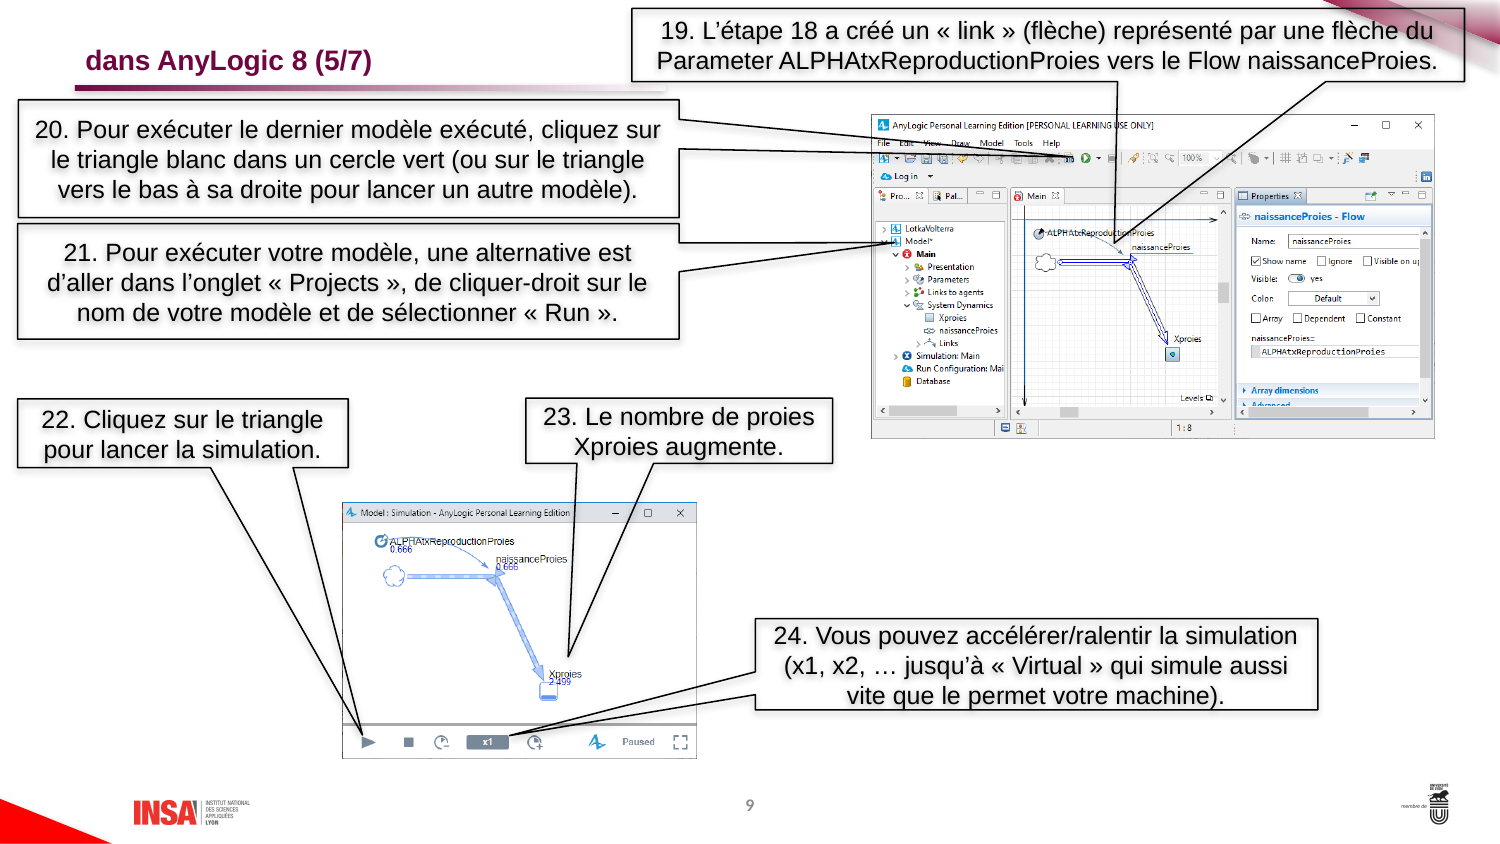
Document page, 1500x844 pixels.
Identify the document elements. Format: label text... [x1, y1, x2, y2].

text_box 19. L’étape 18 a créé un « link » (flèche) représenté par une flèche du Parameter ALPHAtxReproductionProies vers le Flow naissanceProies. [631, 7, 1466, 113]
text_box 24. Vous pouvez accélérer/ralentir la simulation (x1, x2, … jusqu’à « Virtual » qui simule aussi vite que le permet votre machine). [701, 617, 1319, 711]
picture [1398, 781, 1452, 827]
text_box 23. Le nombre de proies Xproies augmente. [525, 397, 834, 500]
text_box 22. Cliquez sur le triangle pour lancer la simulation. [16, 398, 350, 692]
picture [342, 502, 697, 759]
text_box 20. Pour exécuter le dernier modèle exécuté, cliquez sur le triangle blanc dans un cercle vert (ou sur le triangle vers le bas à sa droite pour lancer un autre modèle). [17, 98, 866, 219]
footer 9 [512, 782, 988, 827]
text_box 21. Pour exécuter votre modèle, une alternative est d’aller dans l’onglet « Projects », de cliquer-droit sur le nom de votre modèle et de sélectionner « Run ». [16, 222, 866, 340]
picture [134, 800, 250, 825]
picture [871, 114, 1435, 439]
